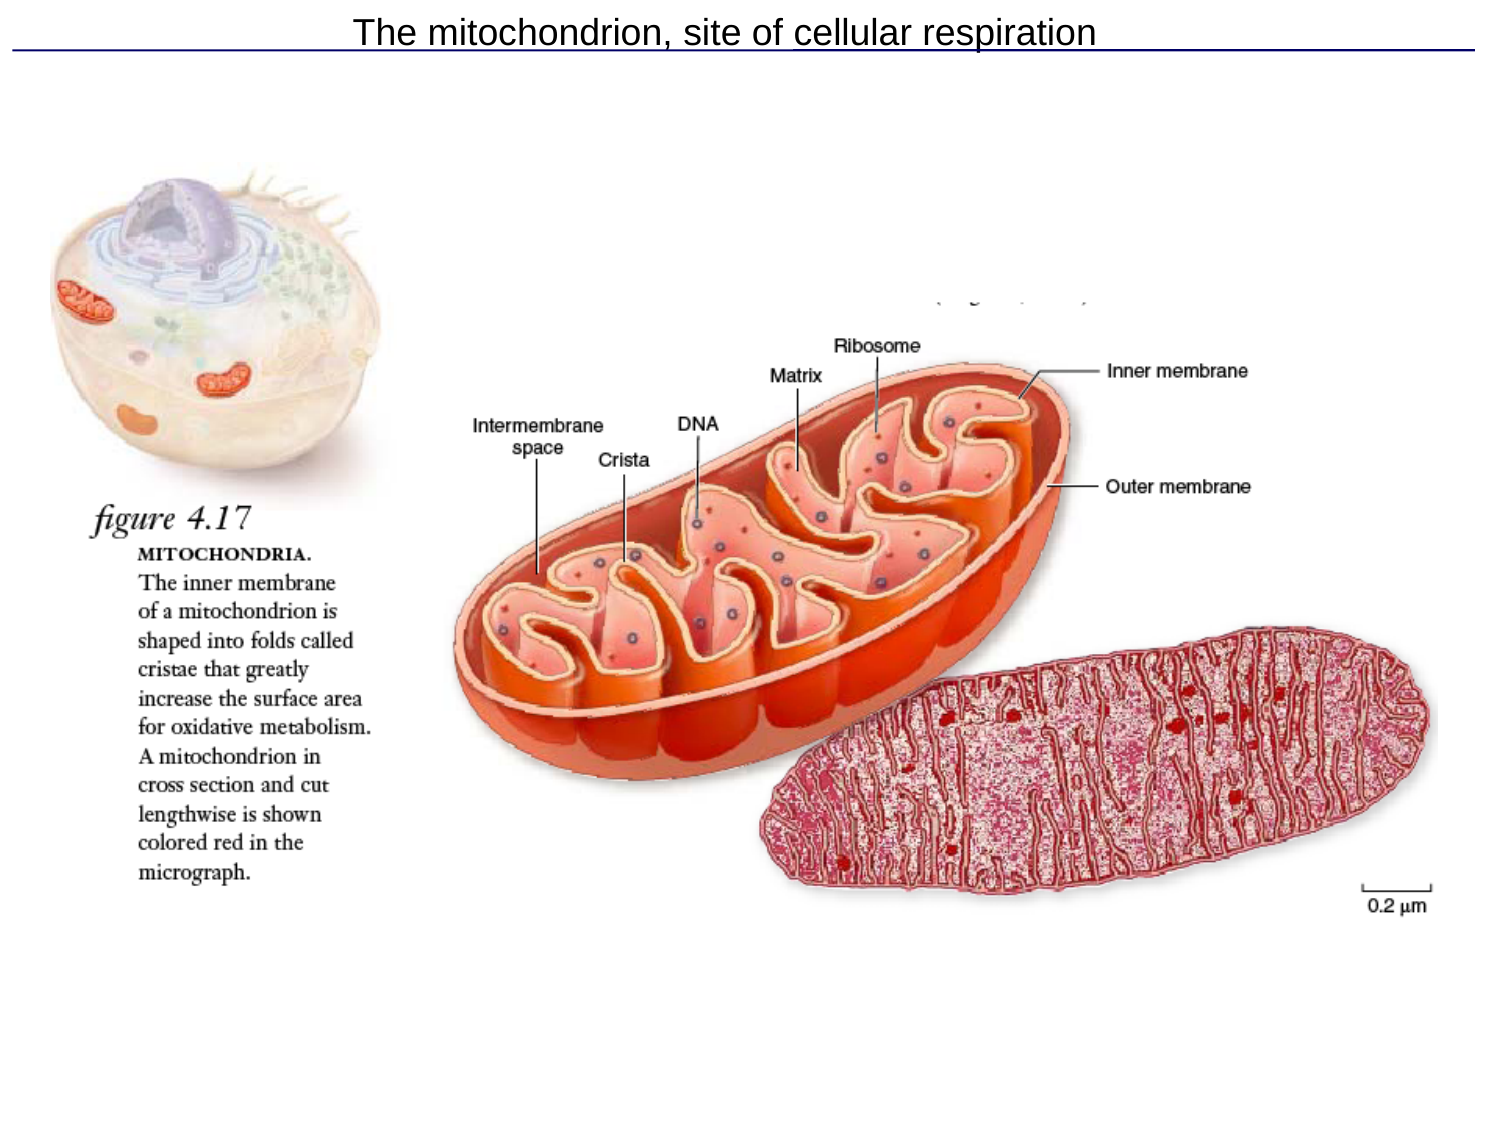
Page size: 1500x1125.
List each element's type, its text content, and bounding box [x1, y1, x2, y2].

title The mitochondrion, site of cellular respiration [0, 0, 1450, 75]
picture [49, 162, 1438, 923]
